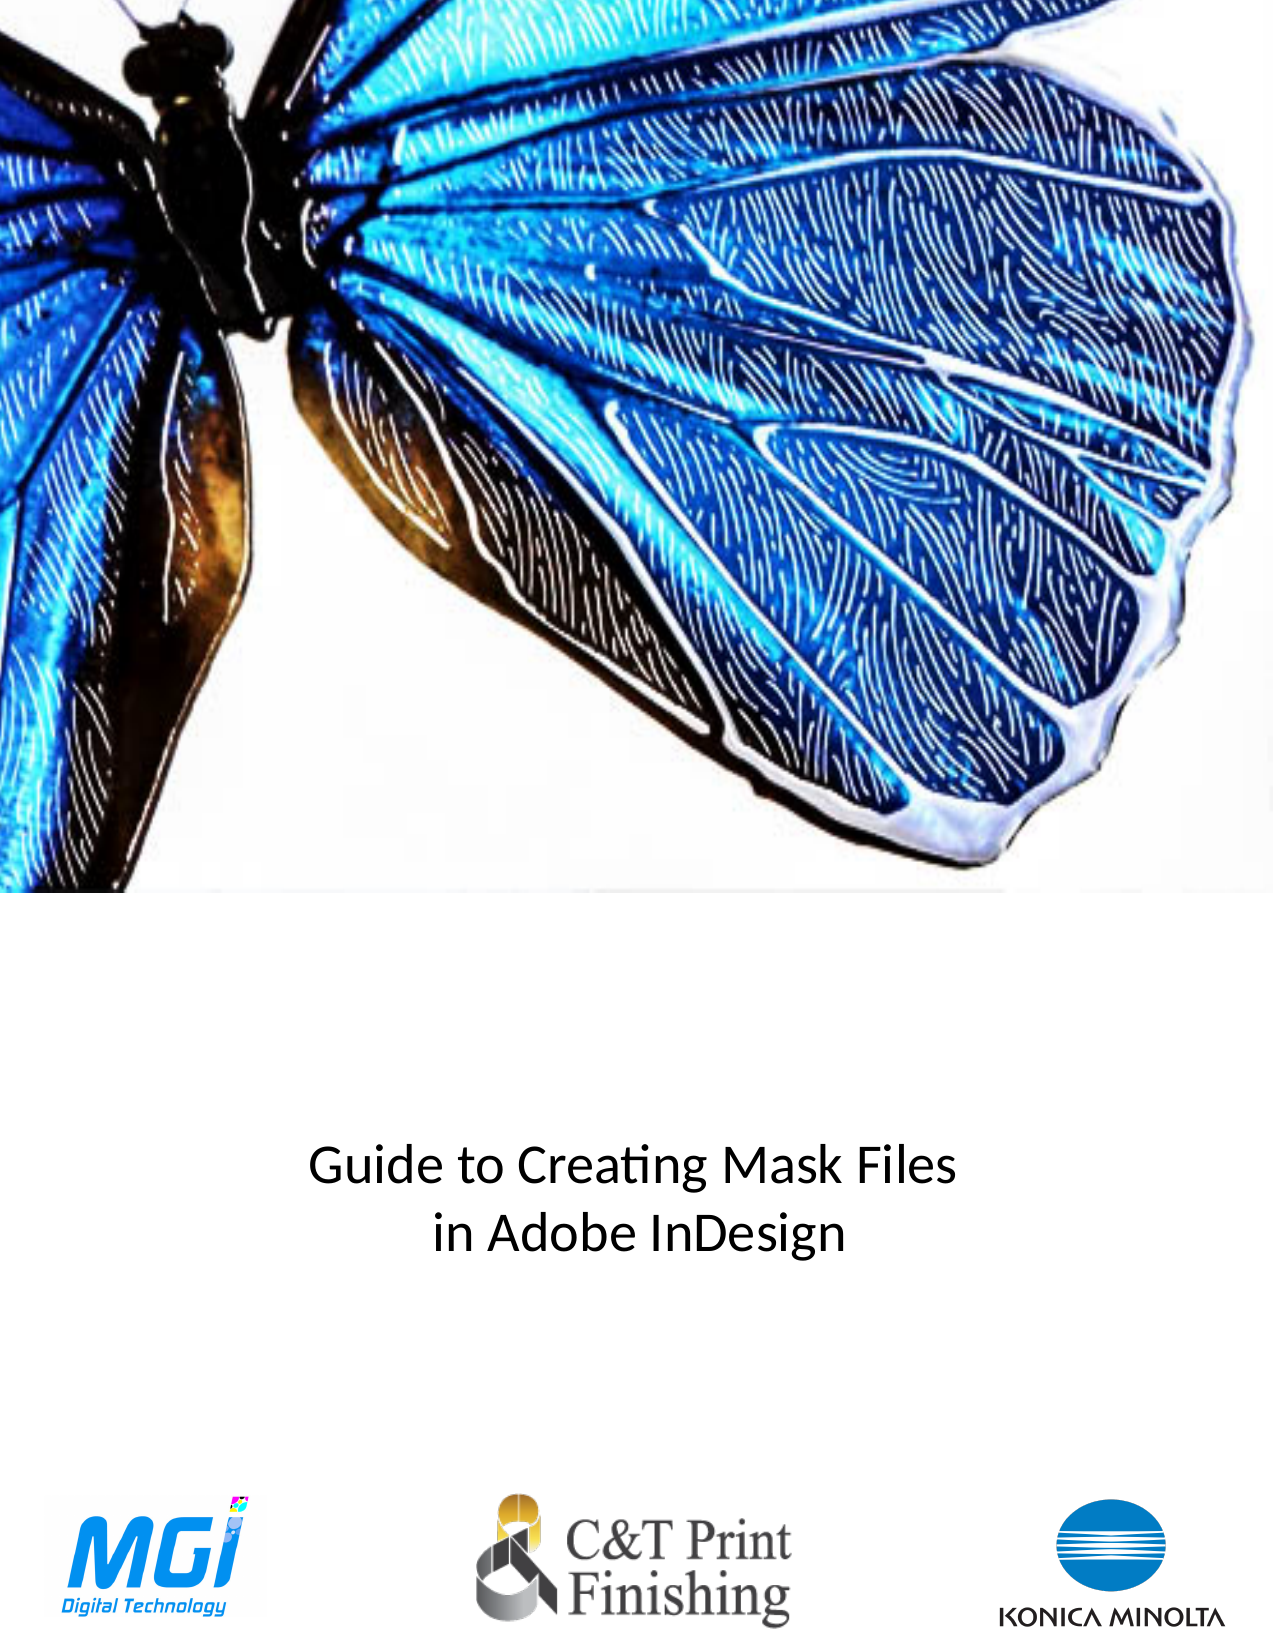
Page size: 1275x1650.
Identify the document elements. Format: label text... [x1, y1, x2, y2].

text_box Guide to Creating Mask Files in Adobe InDesign [292, 1119, 988, 1271]
picture [0, 0, 1273, 893]
picture [44, 1494, 267, 1617]
picture [476, 1491, 794, 1630]
picture [992, 1494, 1233, 1631]
